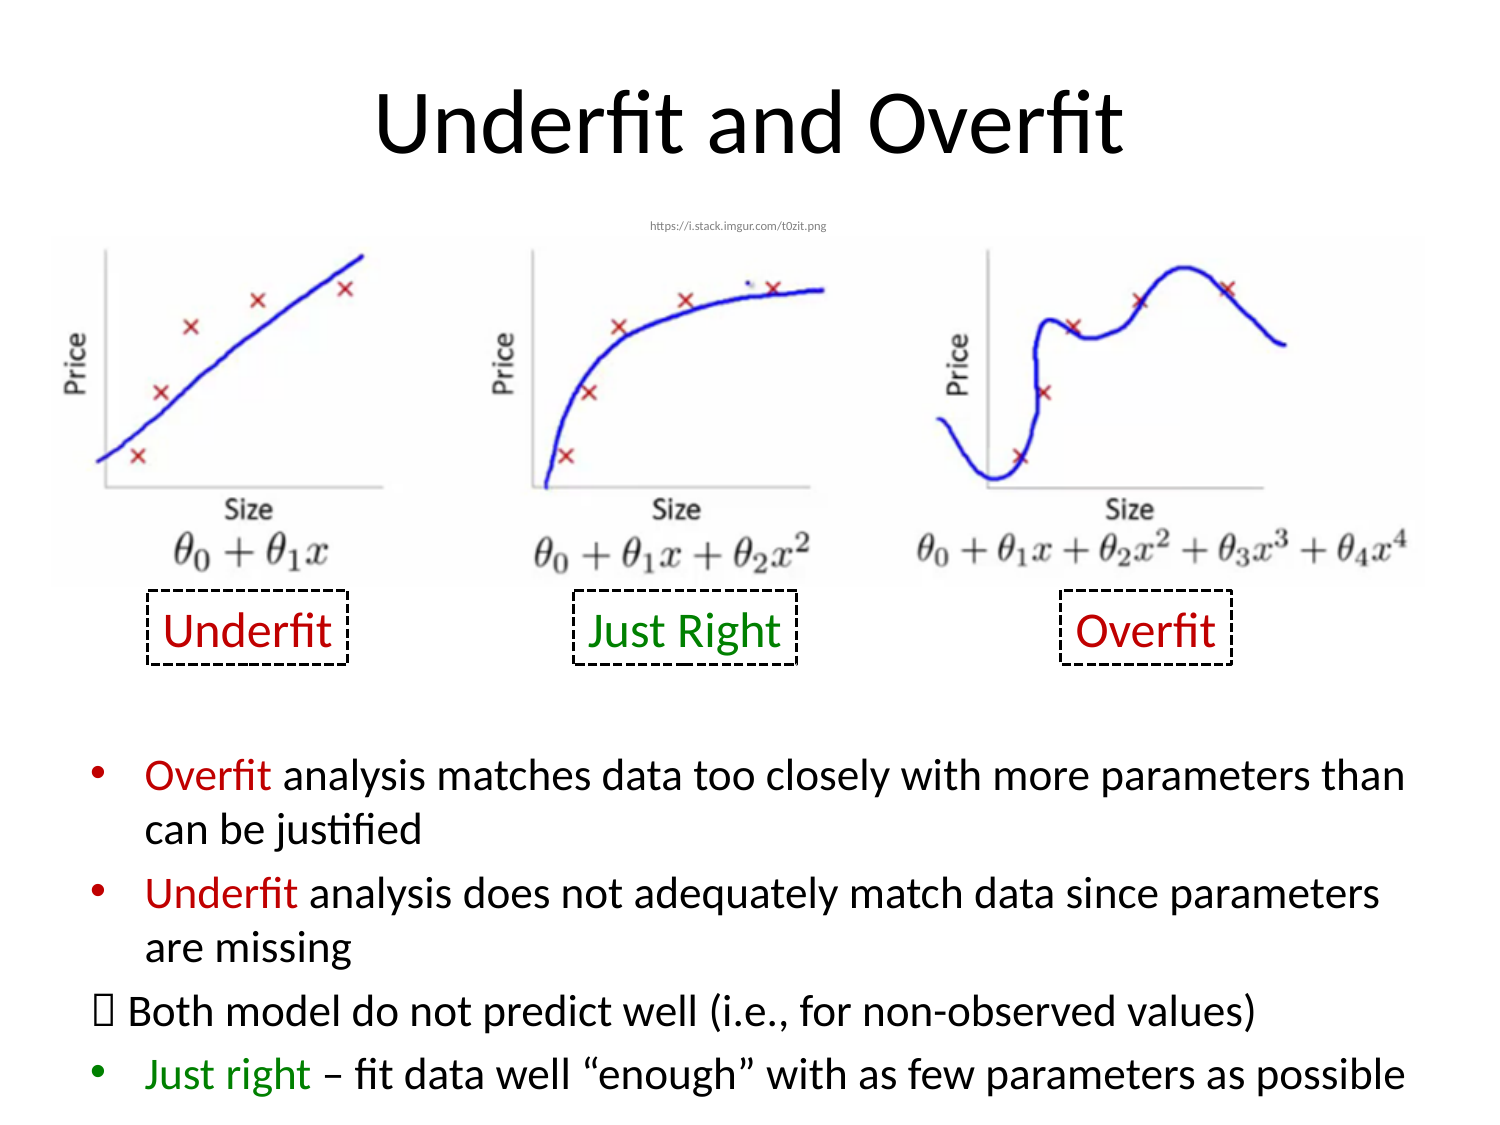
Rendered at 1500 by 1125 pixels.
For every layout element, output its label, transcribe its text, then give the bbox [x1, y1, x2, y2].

list Overfit analysis matches data too closely with more parameters than can be justified Underfit analysis does not adequately match data since parameters are missing  Both model do not predict well (i.e., for non-observed values) Just right – fit data well “enough” with as few parameters as possible [75, 737, 1425, 1113]
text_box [51, 210, 1426, 667]
title Underfit and Overfit [75, 23, 1425, 210]
